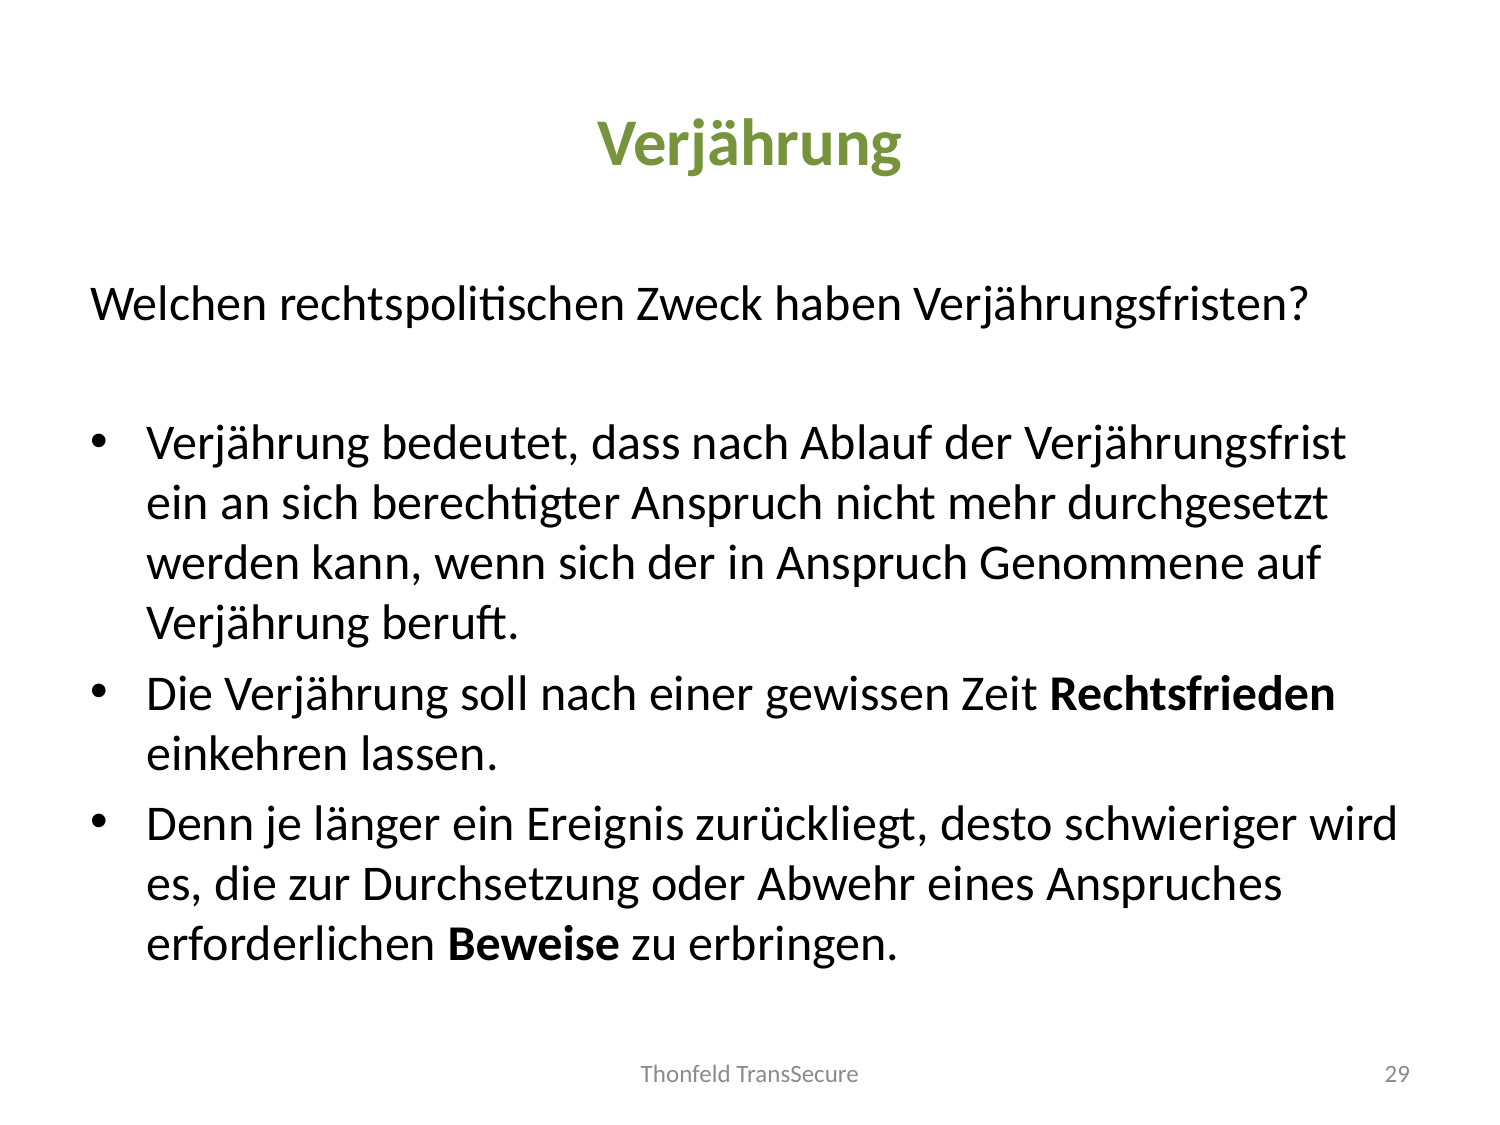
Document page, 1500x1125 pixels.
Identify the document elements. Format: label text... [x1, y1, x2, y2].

footer Thonfeld TransSecure [512, 1042, 988, 1103]
title Verjährung [75, 45, 1425, 233]
list Welchen rechtspolitischen Zweck haben Verjährungsfristen? Verjährung bedeutet, dass nach Ablauf der Verjährungsfrist ein an sich berechtigter Anspruch nicht mehr durchgesetzt werden kann, wenn sich der in Anspruch Genommene auf Verjährung beruft. Die Verjährung soll nach einer gewissen Zeit Rechtsfrieden einkehren lassen. Denn je länger ein Ereignis zurückliegt, desto schwieriger wird es, die zur Durchsetzung oder Abwehr eines Anspruches erforderlichen Beweise zu erbringen. [75, 262, 1425, 1005]
slide_number 29 [1074, 1042, 1425, 1103]
